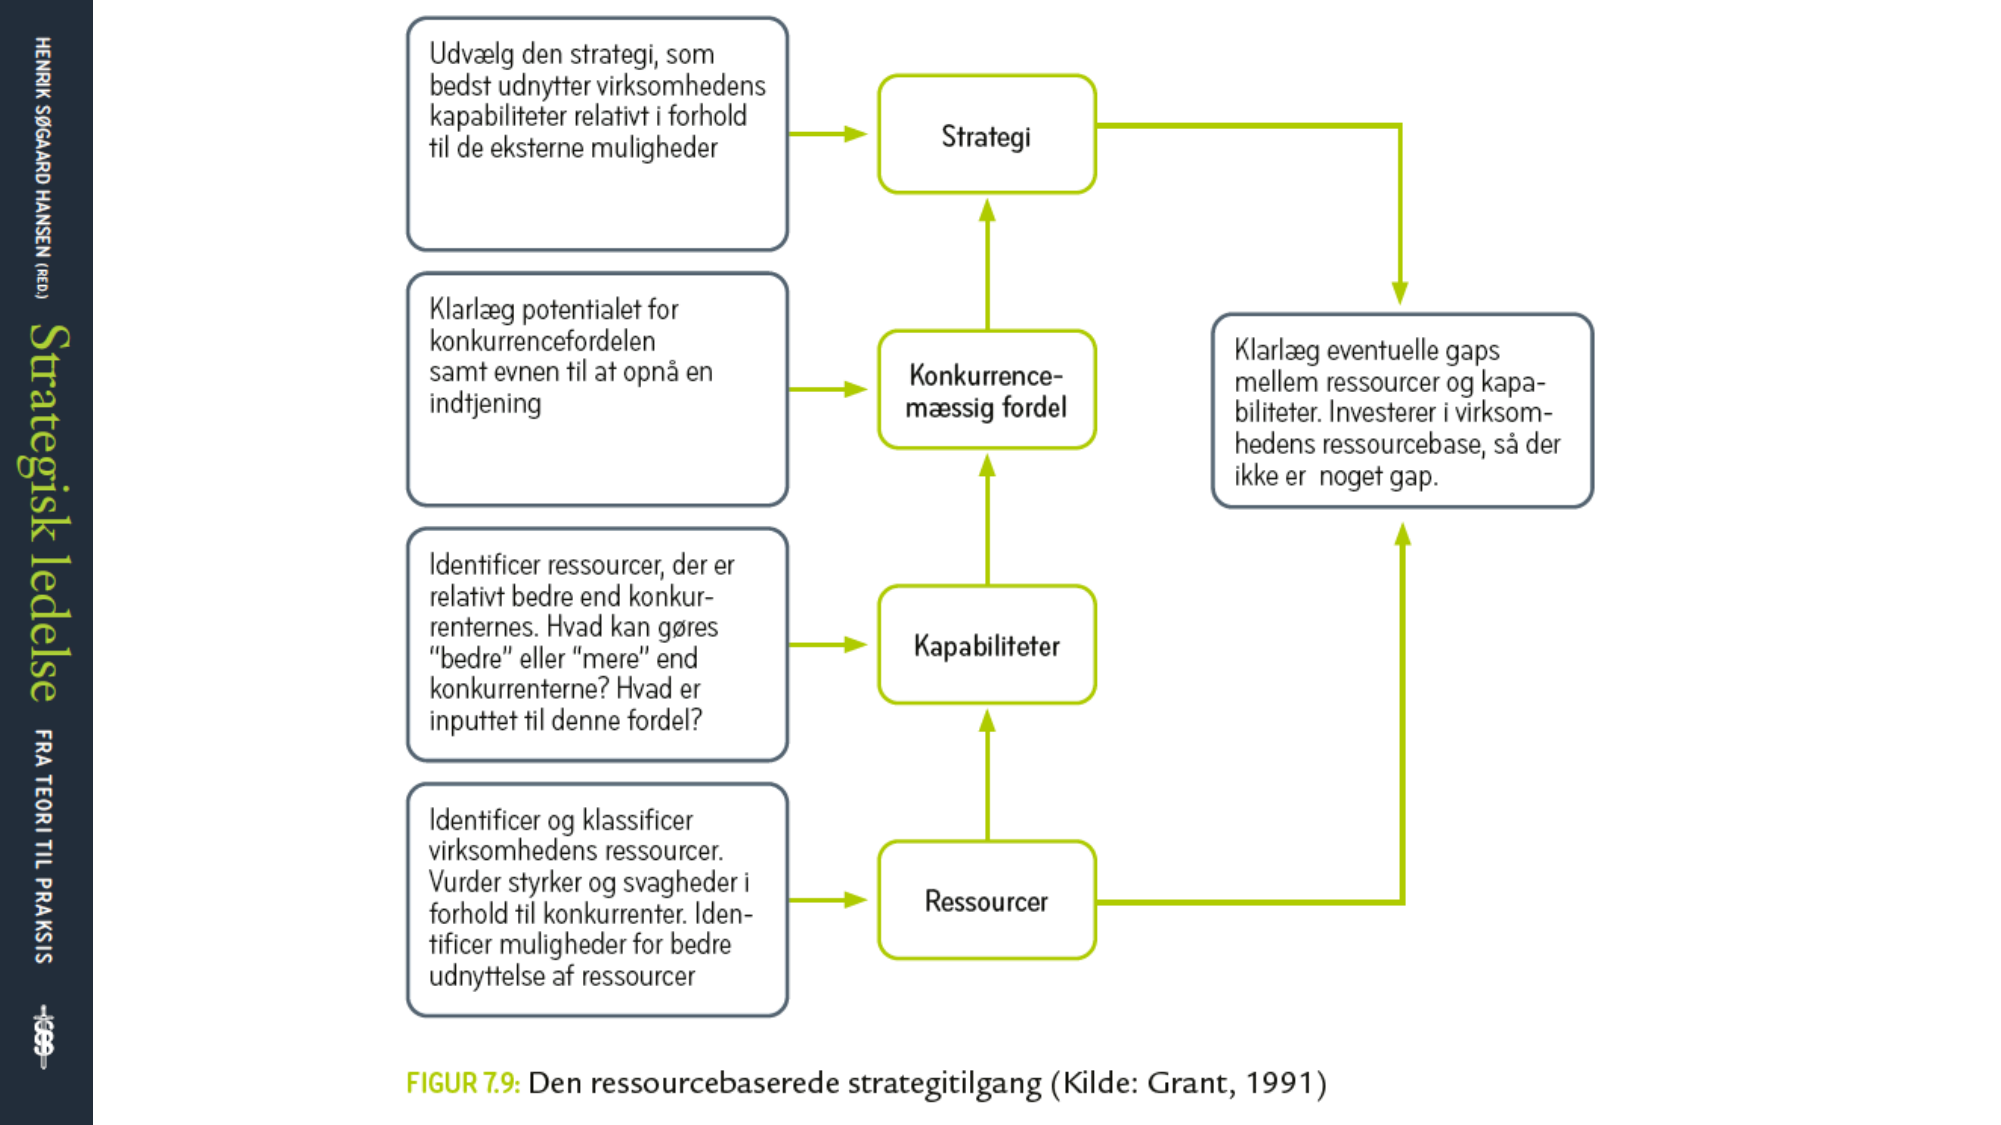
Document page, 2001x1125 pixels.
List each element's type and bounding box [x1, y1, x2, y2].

picture [0, 0, 93, 1125]
picture [384, 0, 1616, 1125]
